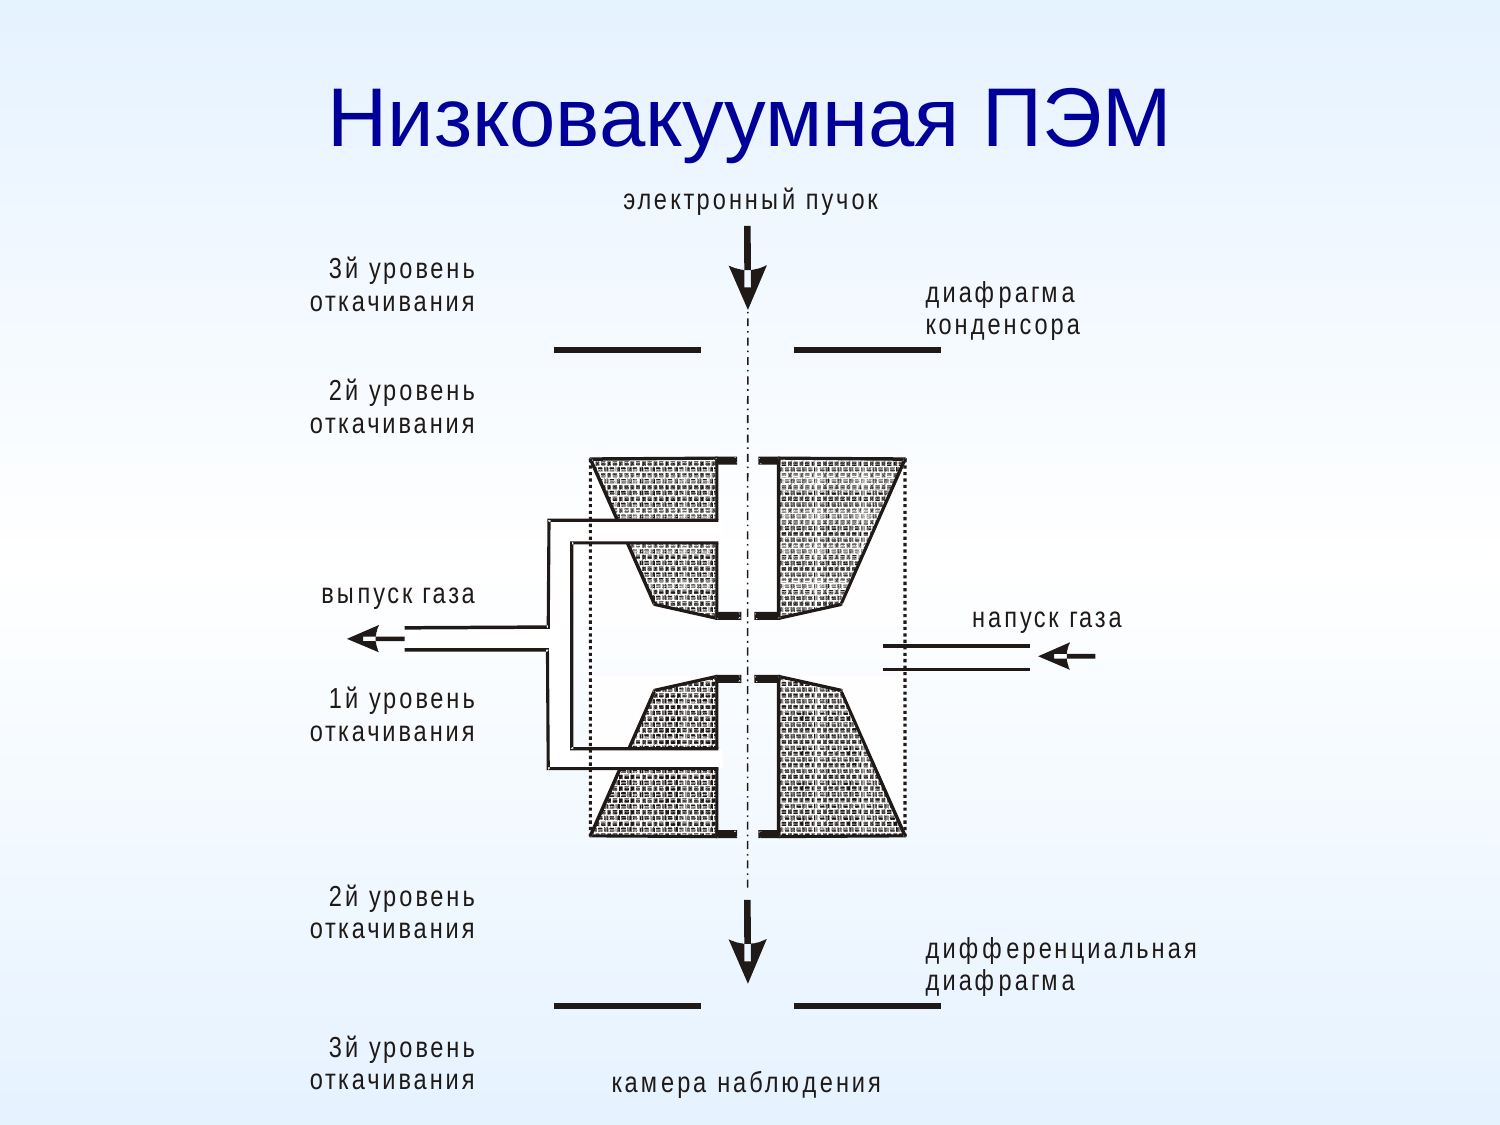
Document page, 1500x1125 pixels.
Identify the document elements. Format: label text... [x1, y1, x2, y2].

title Низковакуумная ПЭМ [112, 19, 1388, 207]
picture [275, 160, 1224, 1125]
